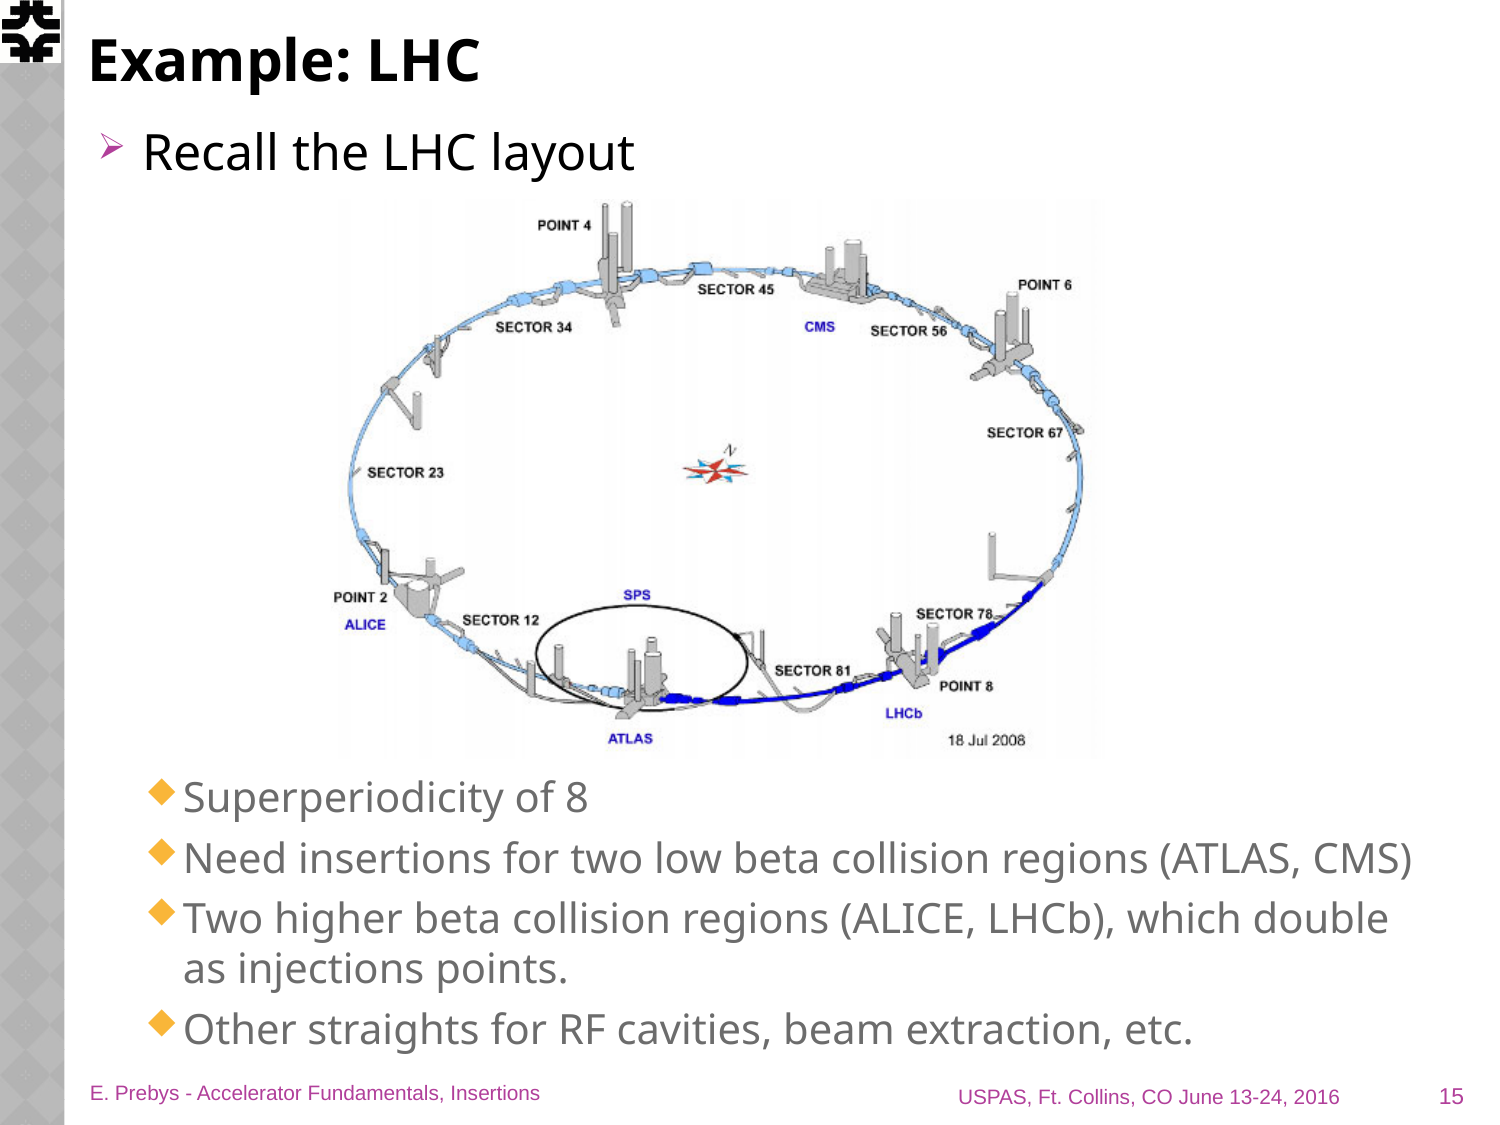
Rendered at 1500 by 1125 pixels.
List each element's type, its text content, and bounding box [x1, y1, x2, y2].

list Recall the LHC layout Superperiodicity of 8 Need insertions for two low beta collision regions (ATLAS, CMS) Two higher beta collision regions (ALICE, LHCb), which double as injections points. Other straights for RF cavities, beam extraction, etc. [82, 112, 1437, 234]
picture [0, 0, 61, 63]
slide_number 15 [1367, 1071, 1465, 1110]
footer E. Prebys - Accelerator Fundamentals, Insertions [75, 1075, 709, 1105]
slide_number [827, 1077, 1355, 1110]
picture [330, 198, 1105, 760]
title Example: LHC [80, 20, 1436, 93]
